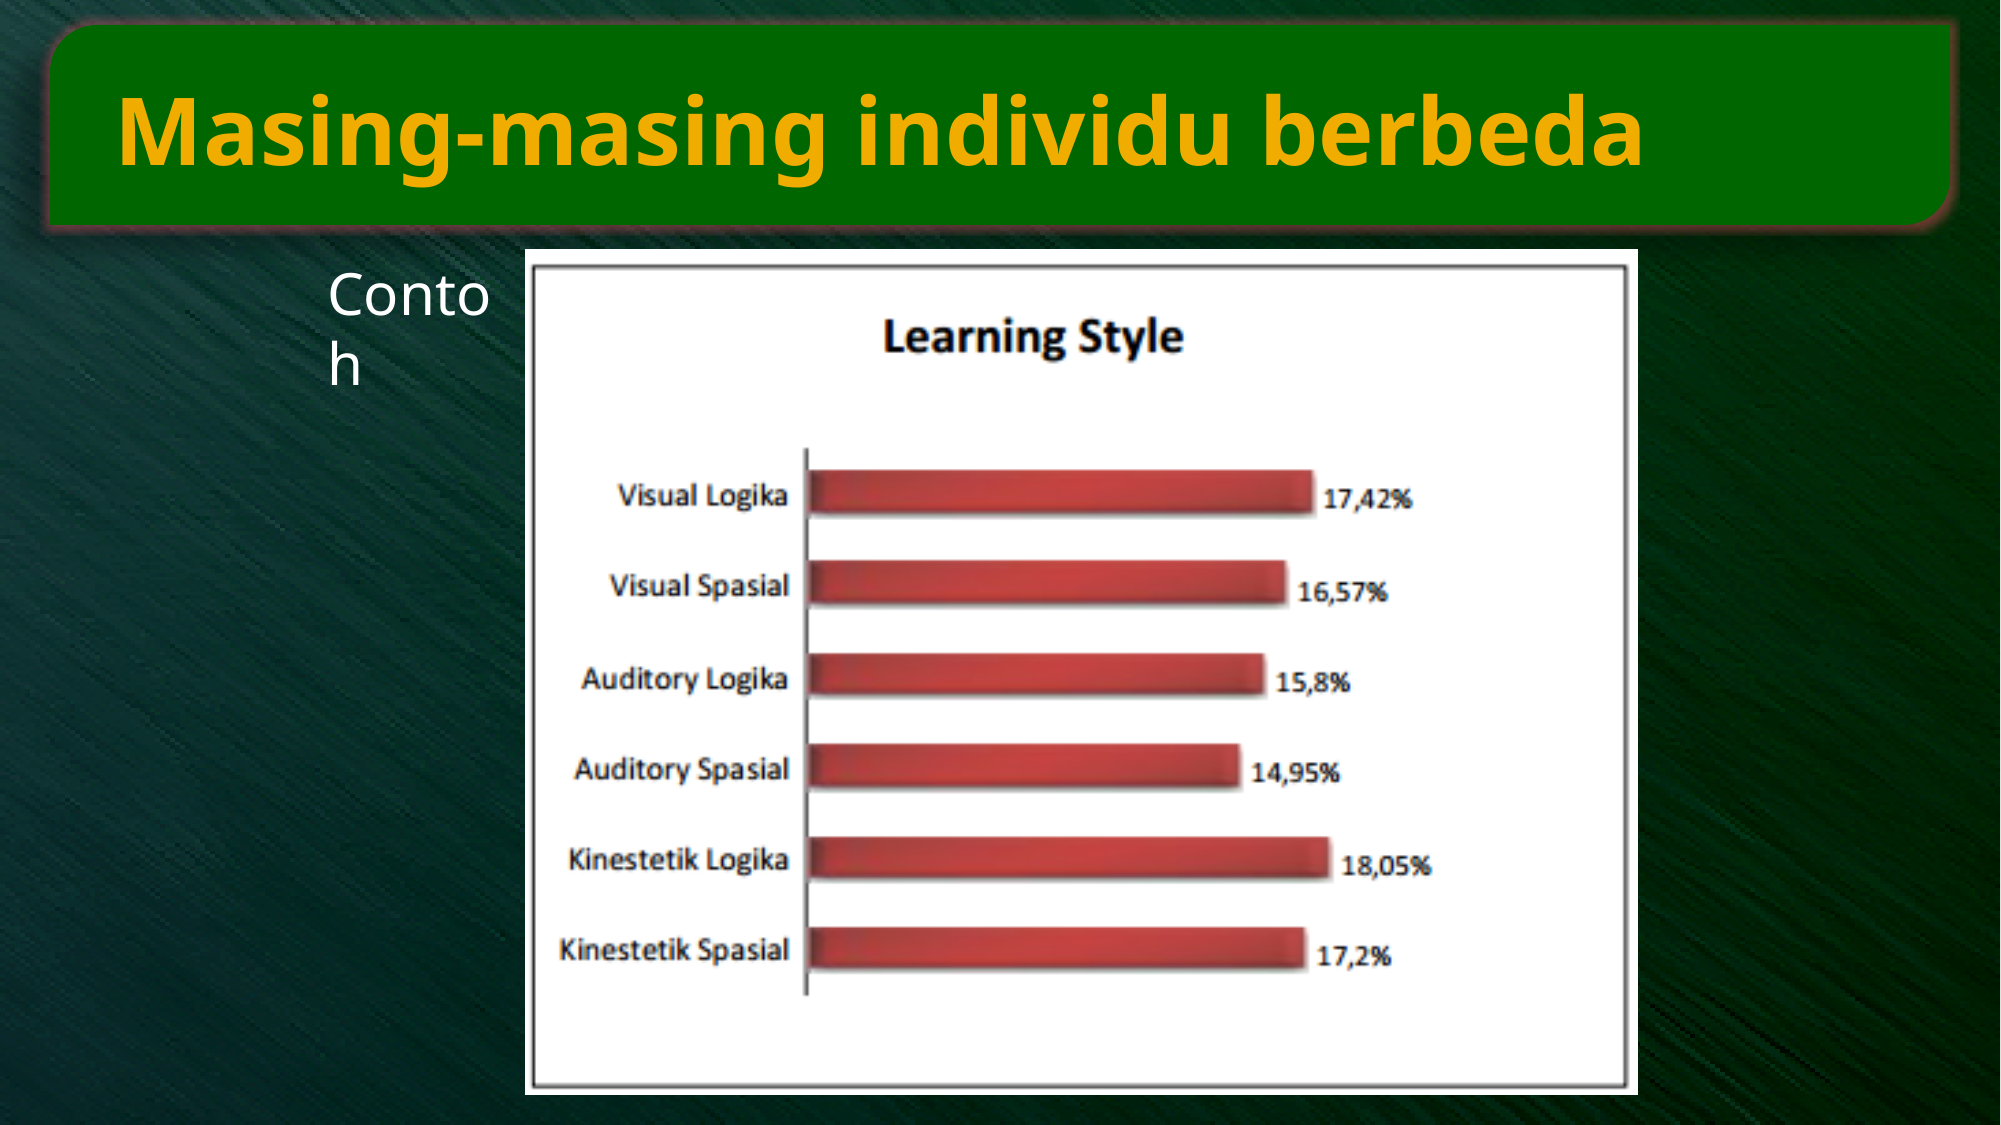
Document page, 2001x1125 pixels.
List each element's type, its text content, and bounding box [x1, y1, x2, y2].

picture [0, 0, 2001, 1125]
text_box Contoh [312, 249, 524, 405]
title Masing-masing individu berbeda [99, 25, 1900, 231]
